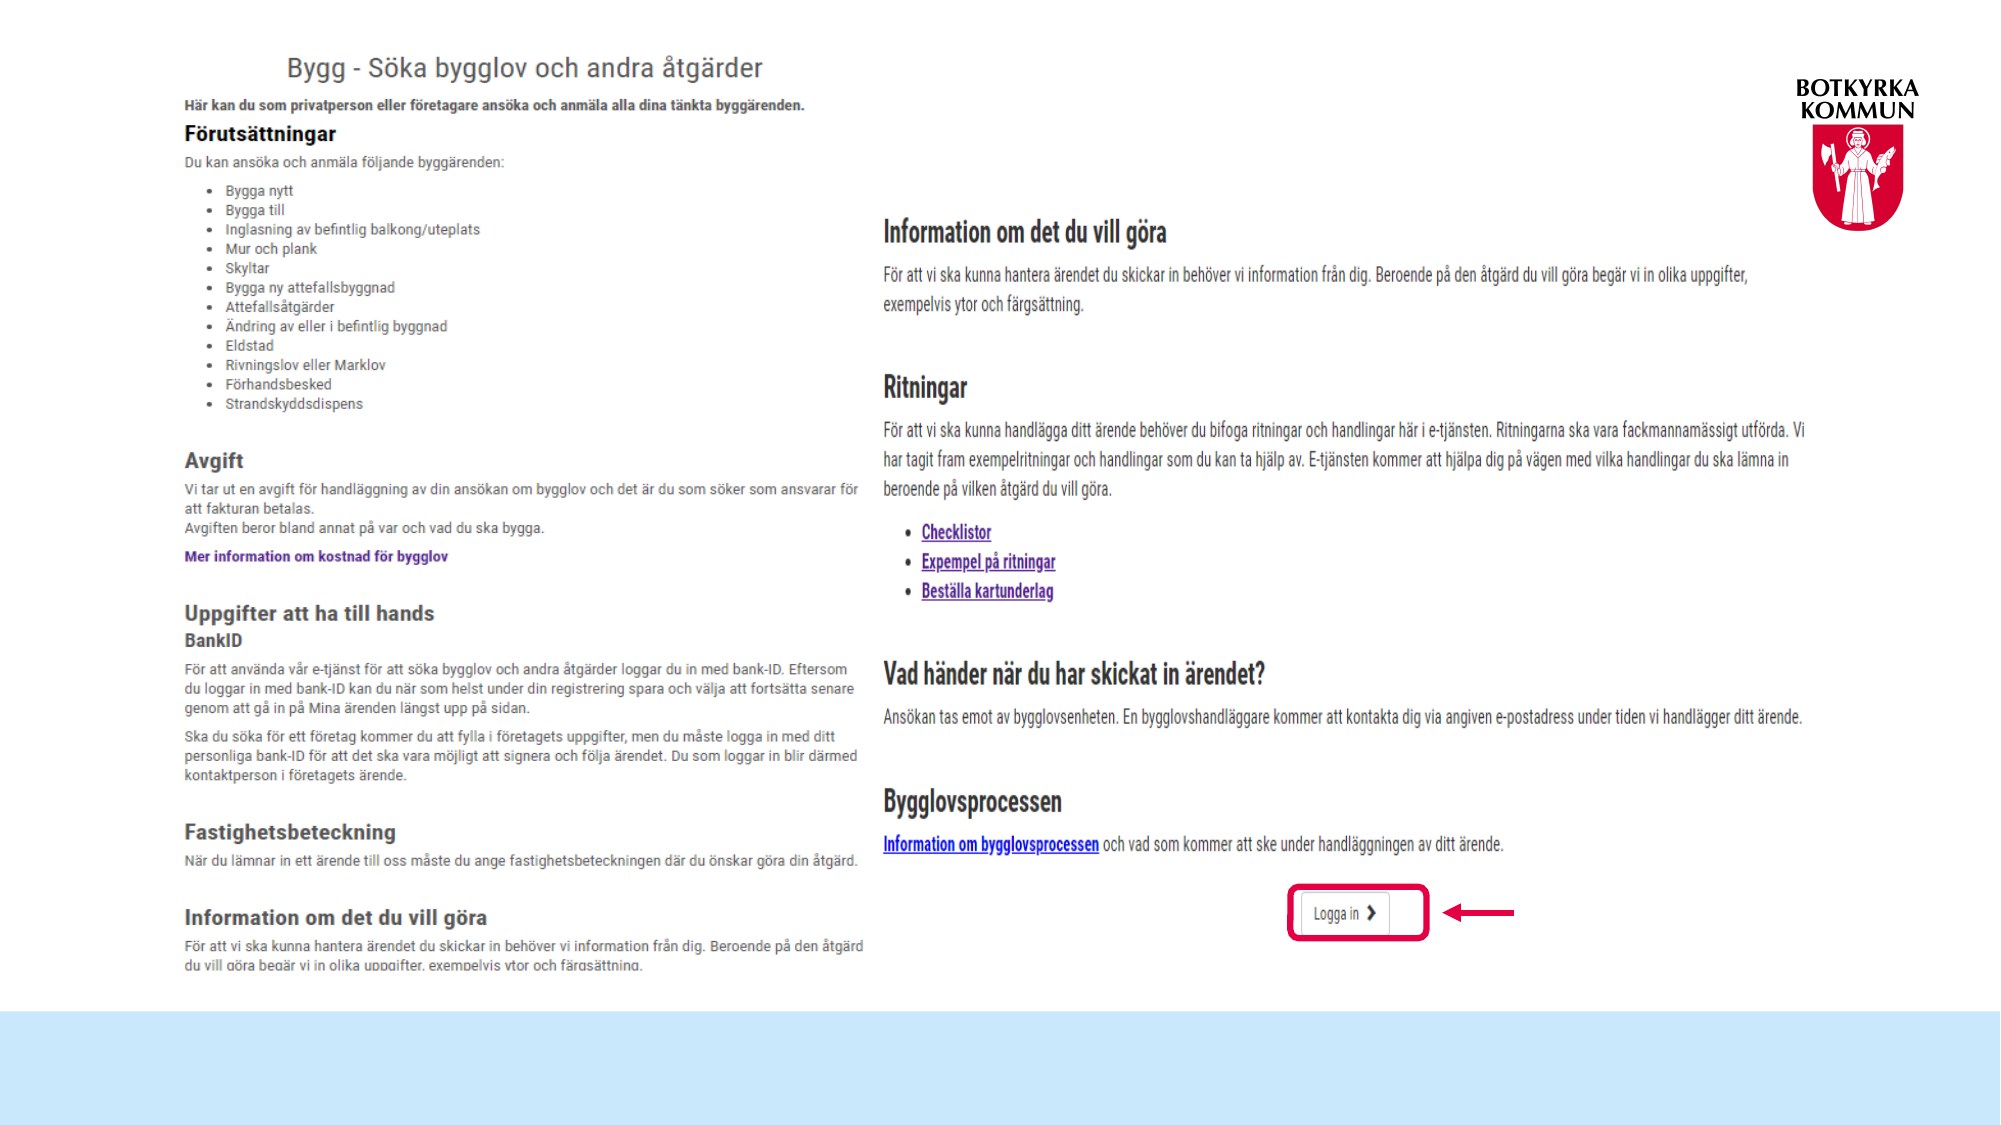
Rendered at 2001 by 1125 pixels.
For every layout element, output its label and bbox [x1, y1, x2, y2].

picture [175, 50, 1919, 990]
